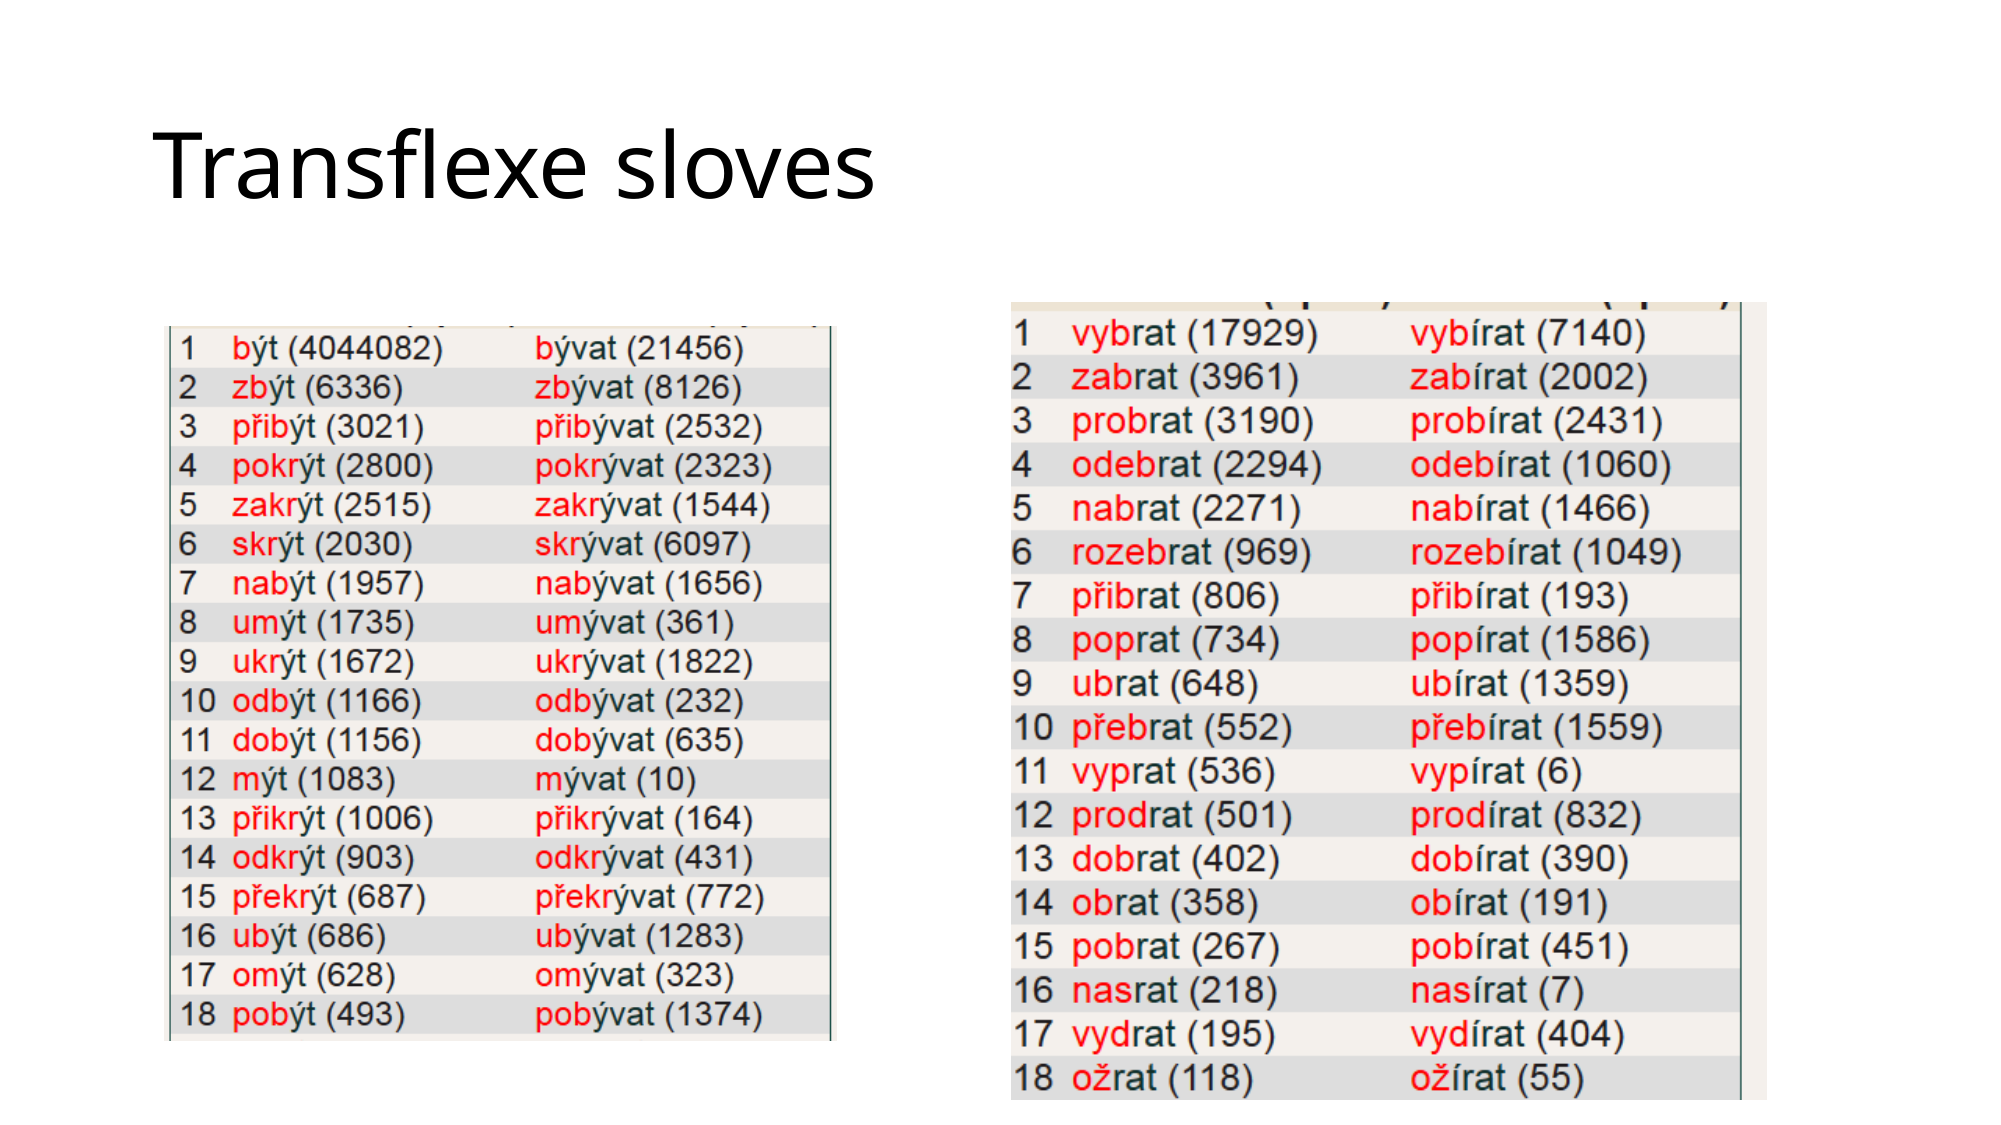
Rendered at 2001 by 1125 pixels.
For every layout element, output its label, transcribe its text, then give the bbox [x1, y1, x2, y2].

picture [1011, 302, 1767, 1100]
title Transflexe sloves [137, 59, 1863, 278]
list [164, 326, 837, 1041]
